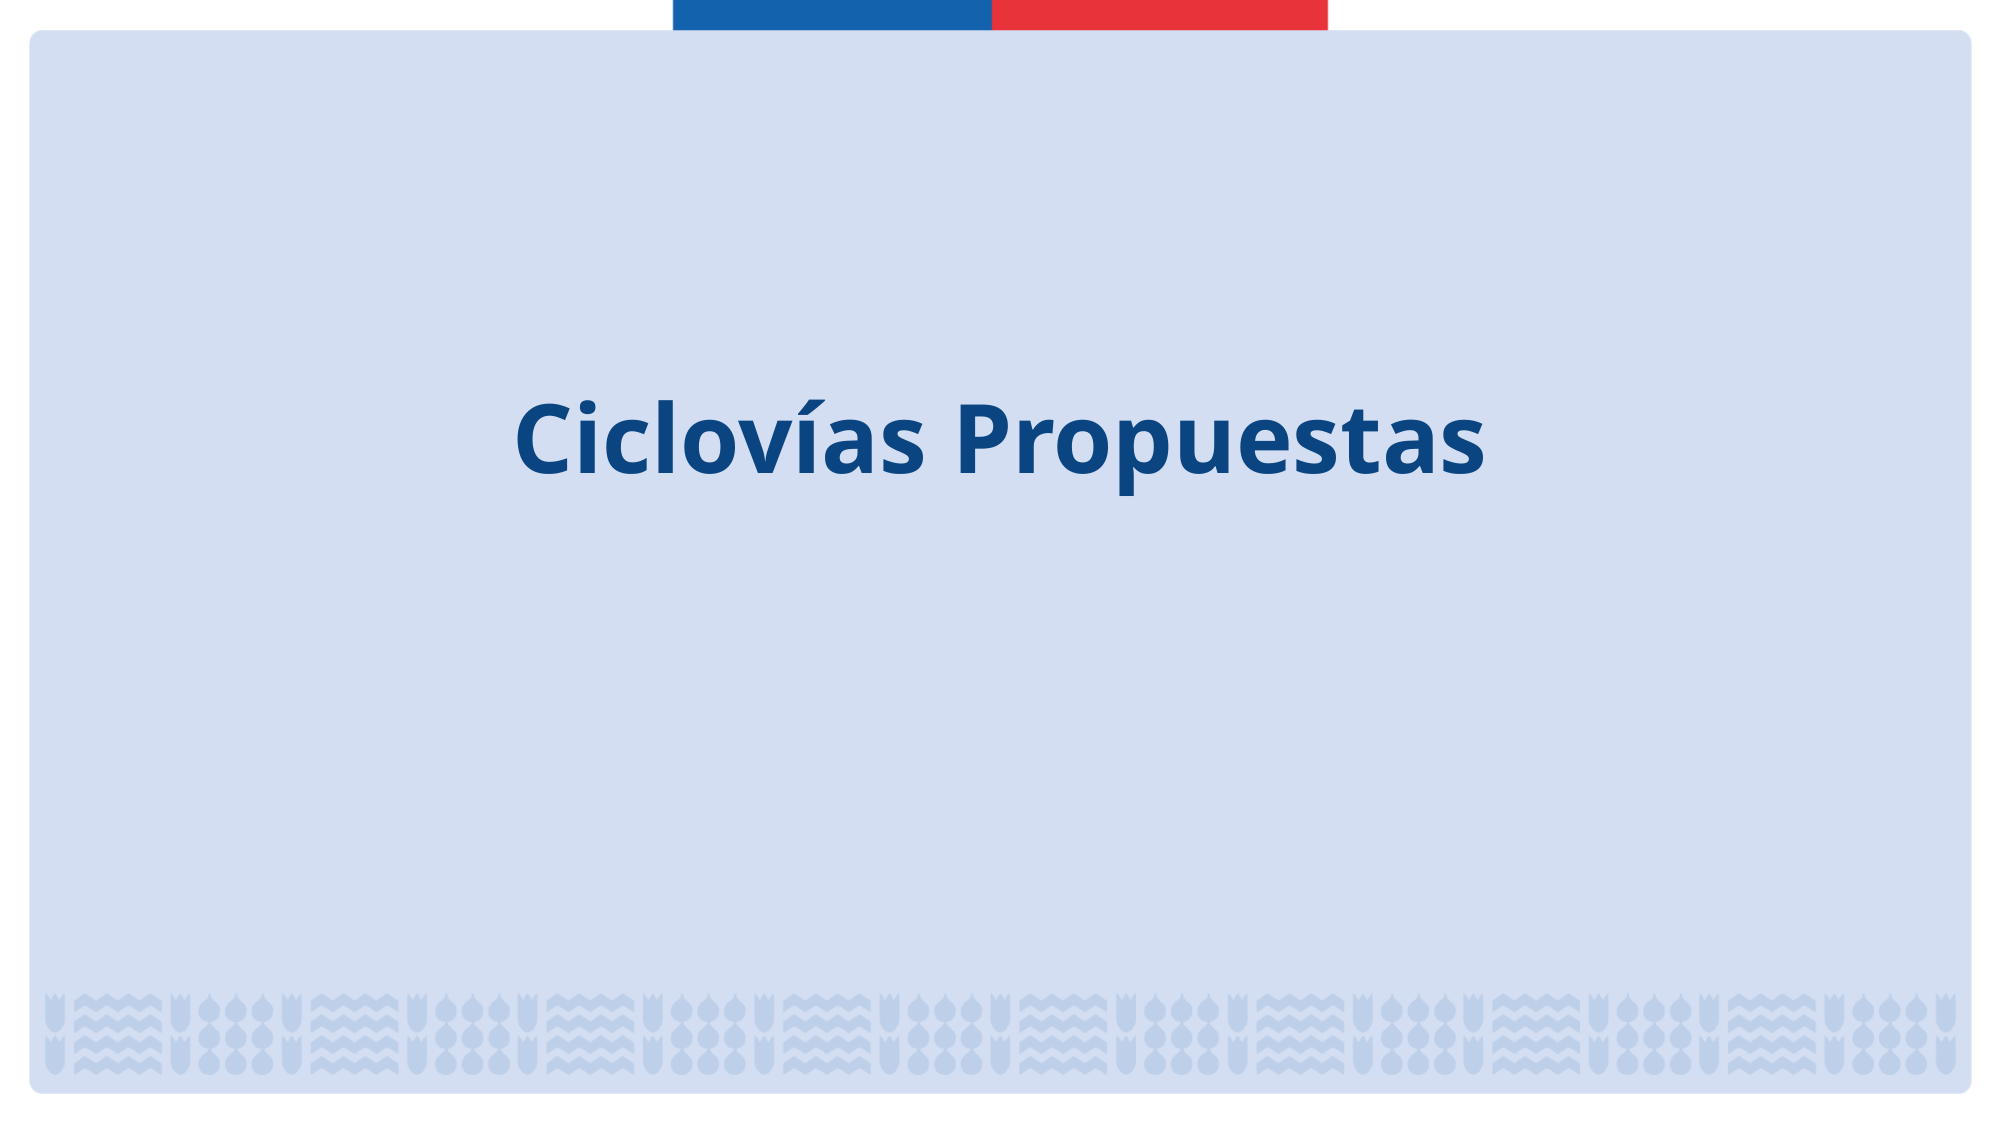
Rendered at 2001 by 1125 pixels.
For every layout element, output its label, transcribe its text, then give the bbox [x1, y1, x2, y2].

title Ciclovías Propuestas [137, 373, 1863, 512]
picture [0, 0, 2001, 1125]
